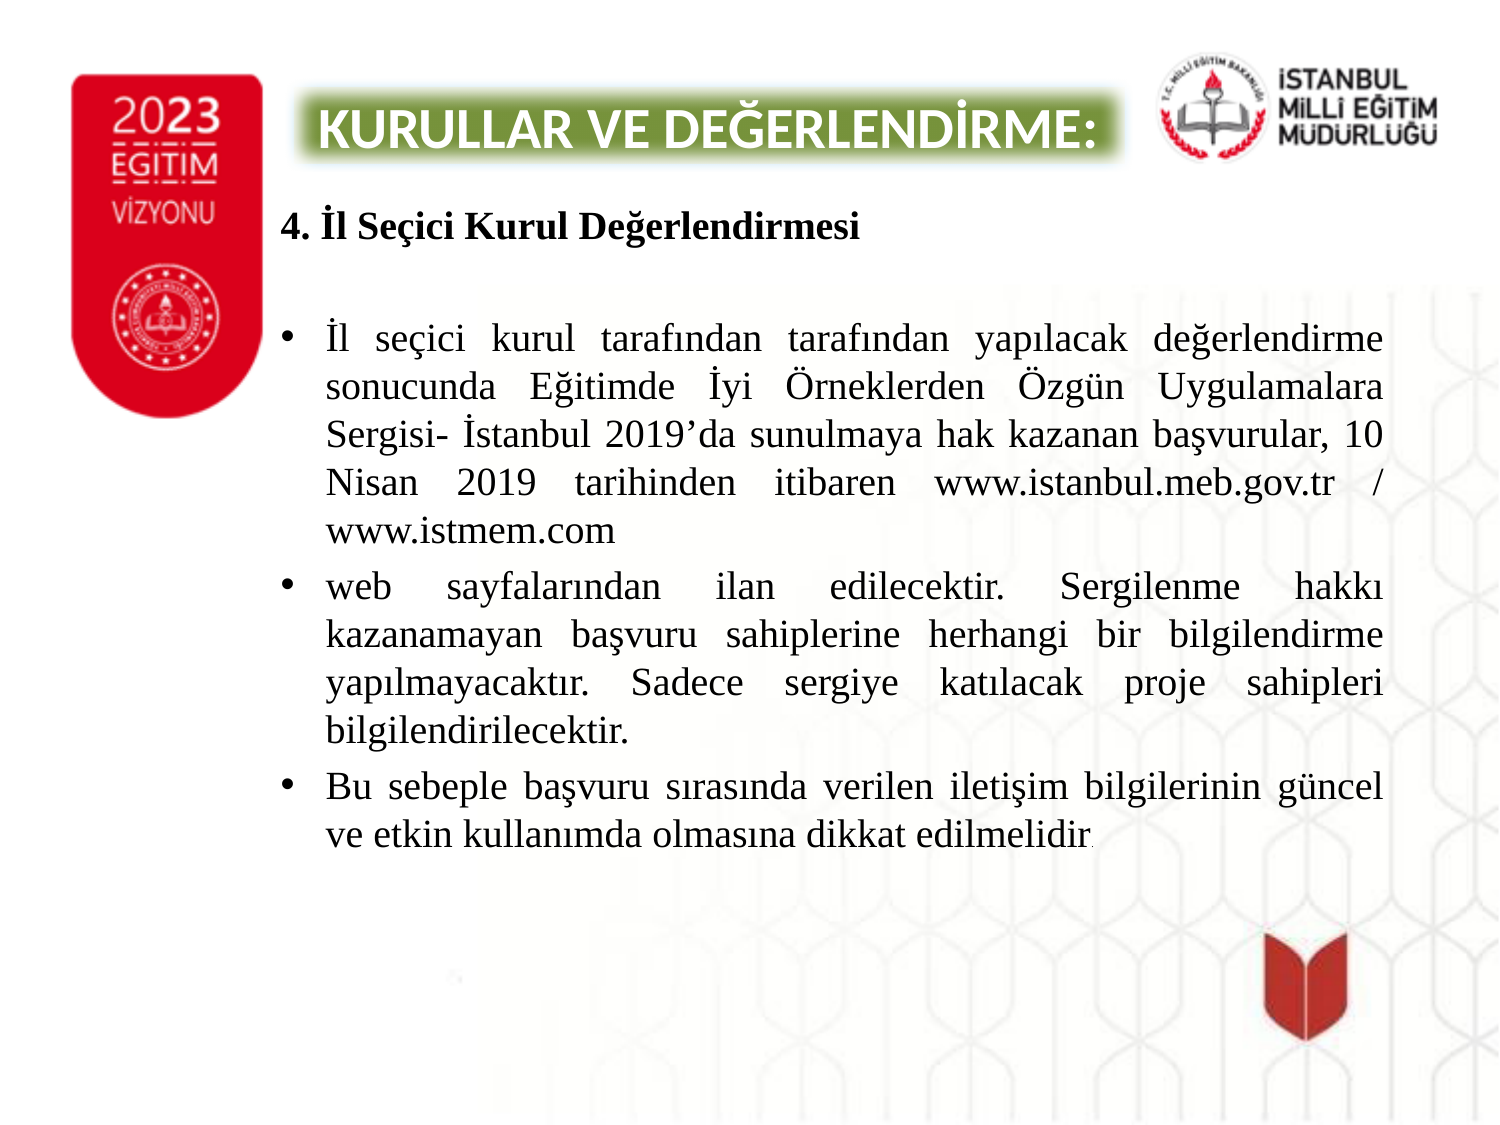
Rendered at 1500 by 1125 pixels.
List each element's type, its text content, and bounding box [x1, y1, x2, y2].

list Başvuruların İl Tasnif Kurulu Tarafından Değerlendirilmesi Sisteme yüklenen başvurular AR-GE birimi üyelerinden oluşan kurul tarafından esas yönünden incelenecek; yönergede yer alan başvuru şartlarına uygun olmayan başvurular İl Değerlendirici Kuruluna gönderilmeden elenecektir. İl Tasnif Kurulu gelen başvuruları 4 Mart – 18 Mart 2019 tarihlerinde internet üzerinden bağımsız olarak değerlendirip; her başvuru kategorisinden İl Değerlendirici Kuruluna sunulmaya değer iyi örnek ve özgün uygulama kabul edilen başvuruları belirleyecektir. 2. Başvuruların İl Değerlendirici Kurul Tarafından Değerlendirilmesi Gelen başvuruları değerlendirmek ve iyi örnek olarak görülen başvuruları İl AR-GE birimi üyelerinden oluşturulacak. [305, 98, 1115, 154]
text_box KURULLAR VE DEĞERLENDİRME: [321, 115, 1098, 137]
picture [0, 0, 1500, 1125]
list 4. İl Seçici Kurul Değerlendirmesi İl seçici kurul tarafından tarafından yapılacak değerlendirme sonucunda Eğitimde İyi Örneklerden Özgün Uygulamalara Sergisi- İstanbul 2019’da sunulmaya hak kazanan başvurular, 10 Nisan 2019 tarihinden itibaren www.istanbul.meb.gov.tr / www.istmem.com web sayfalarından ilan edilecektir. Sergilenme hakkı kazanamayan başvuru sahiplerine herhangi bir bilgilendirme yapılmayacaktır. Sadece sergiye katılacak proje sahipleri bilgilendirilecektir. Bu sebeple başvuru sırasında verilen iletişim bilgilerinin güncel ve etkin kullanımda olmasına dikkat edilmelidir. [265, 172, 1400, 929]
